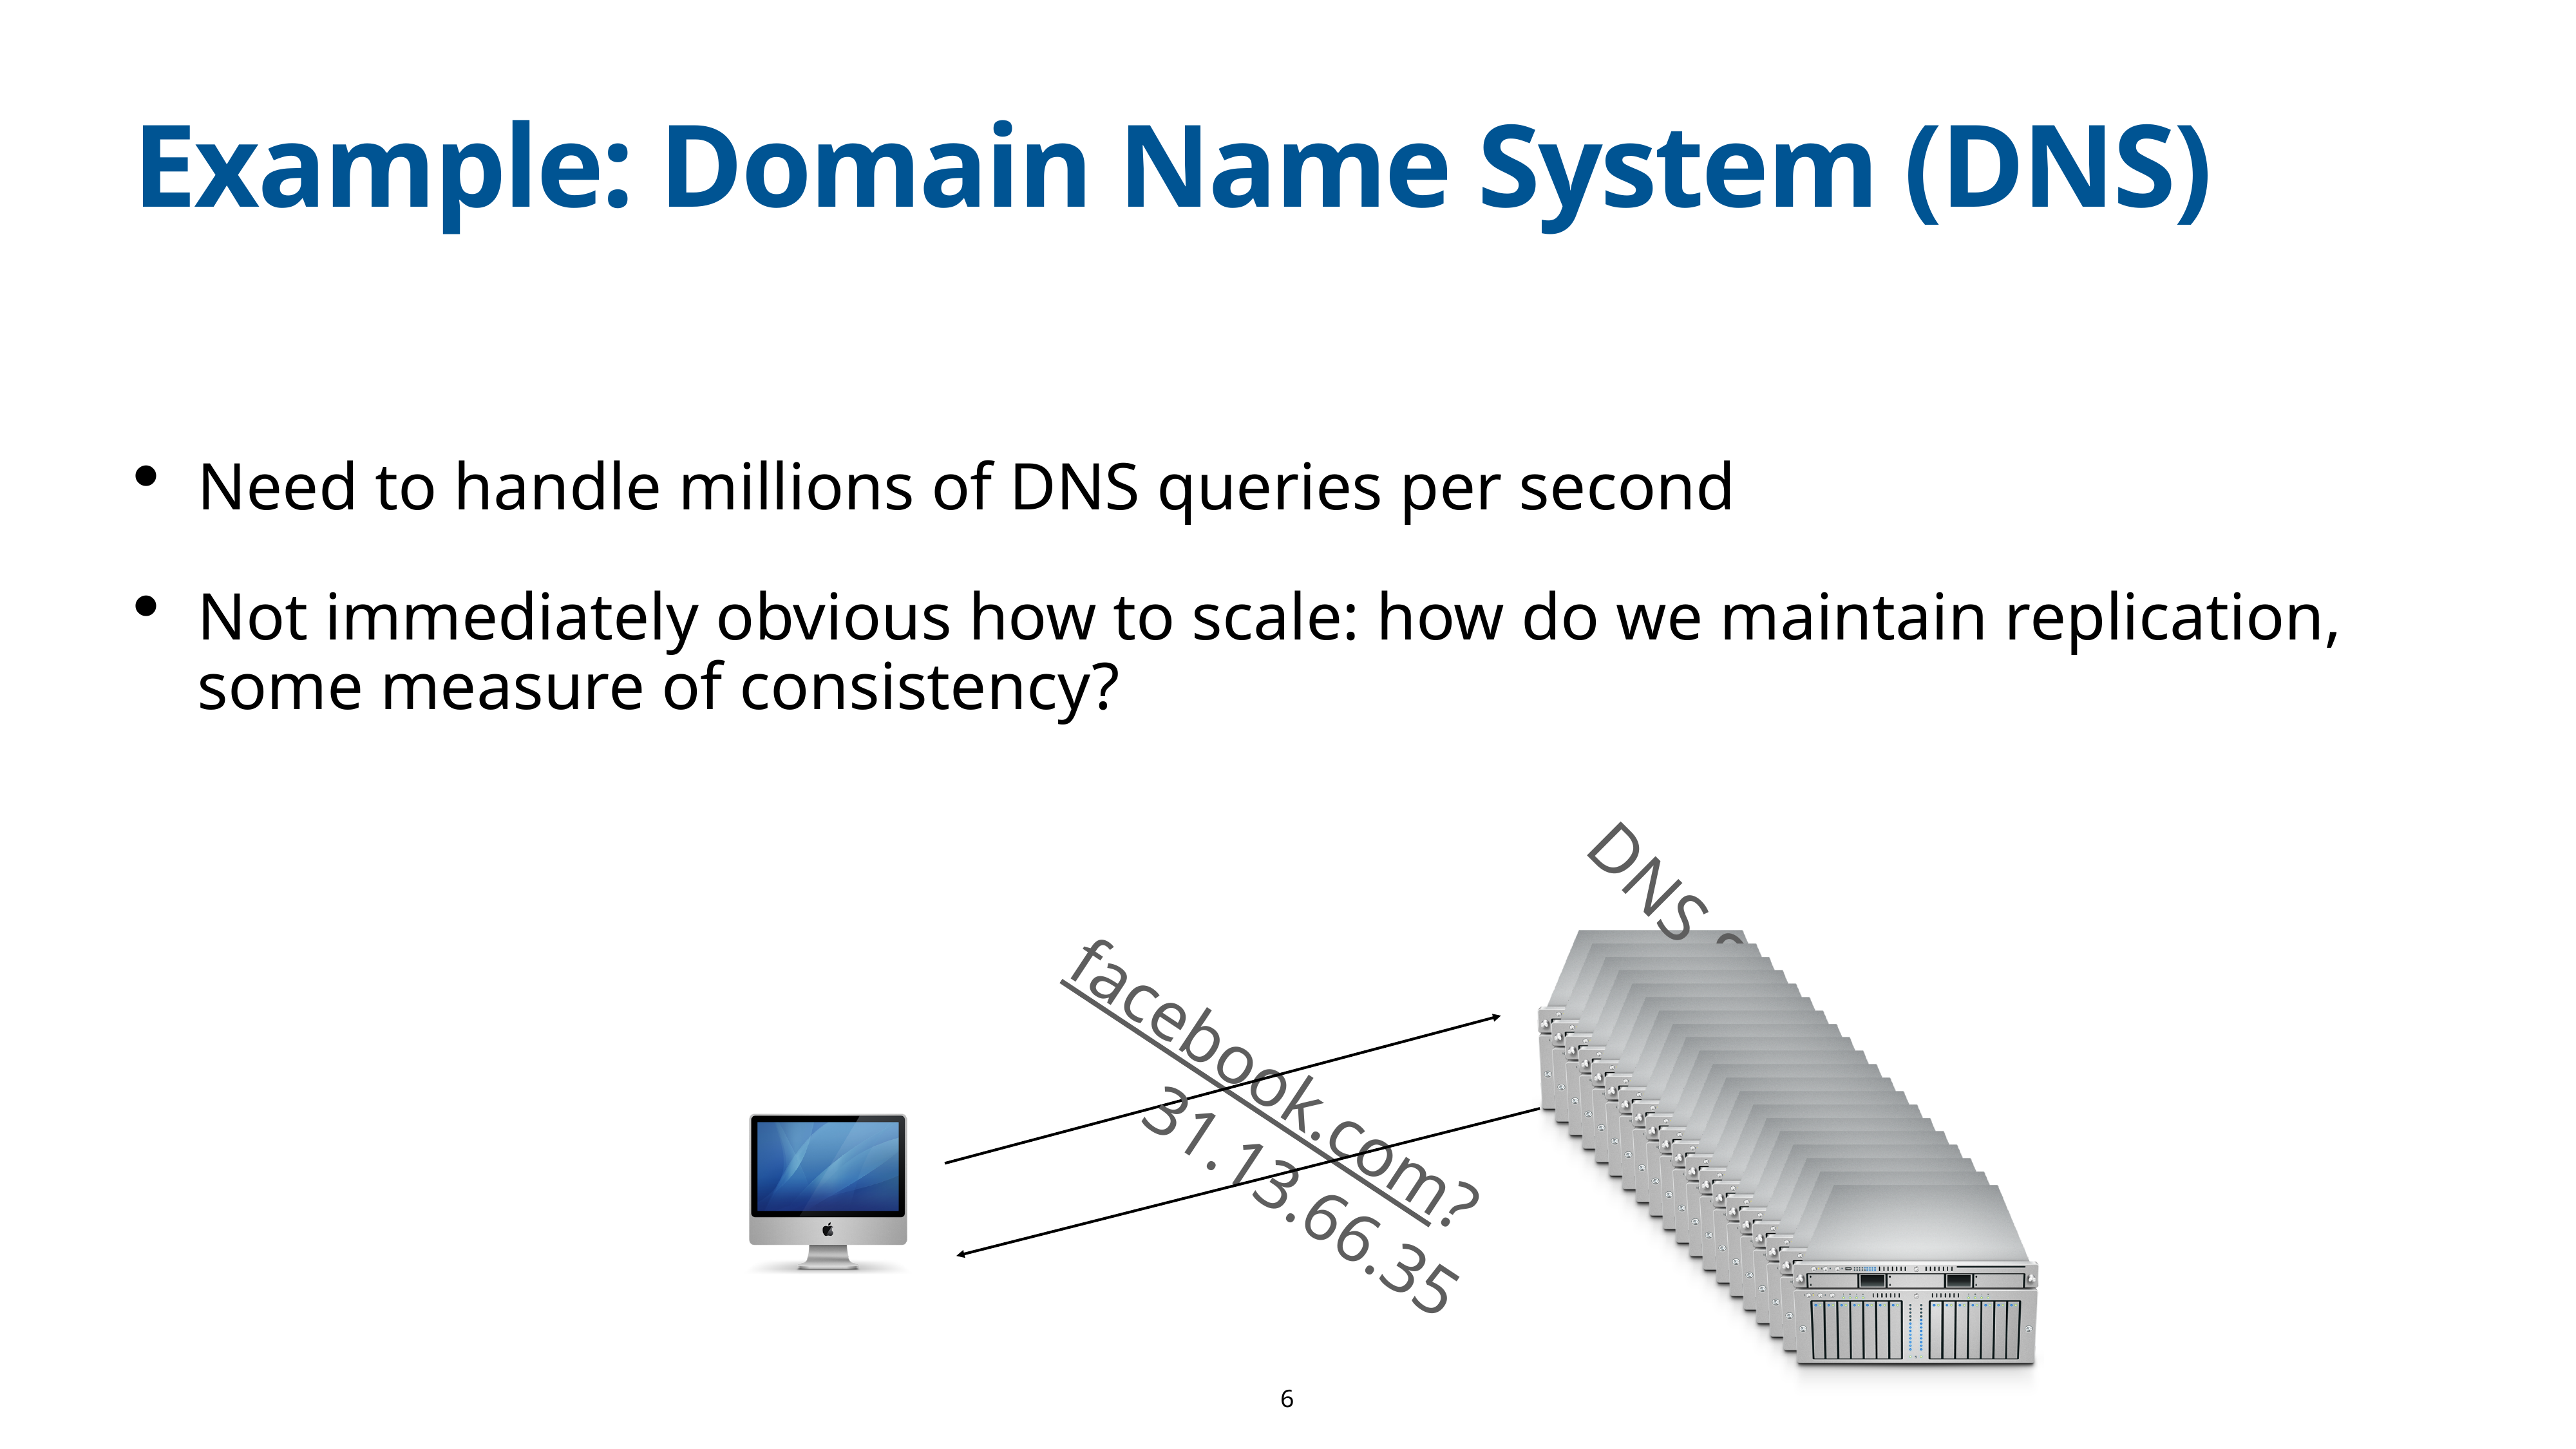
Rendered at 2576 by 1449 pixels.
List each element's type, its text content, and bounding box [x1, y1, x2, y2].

list Need to handle millions of DNS queries per second Not immediately obvious how to scale: how do we maintain replication, some measure of consistency? [127, 448, 2449, 1321]
picture [1546, 898, 2044, 1397]
picture [732, 1087, 924, 1280]
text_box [1532, 886, 1795, 1142]
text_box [956, 1108, 1540, 1256]
slide_number 6 [1267, 1381, 1307, 1422]
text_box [944, 1015, 1501, 1164]
title Example: Domain Name System (DNS) [127, 113, 2449, 266]
